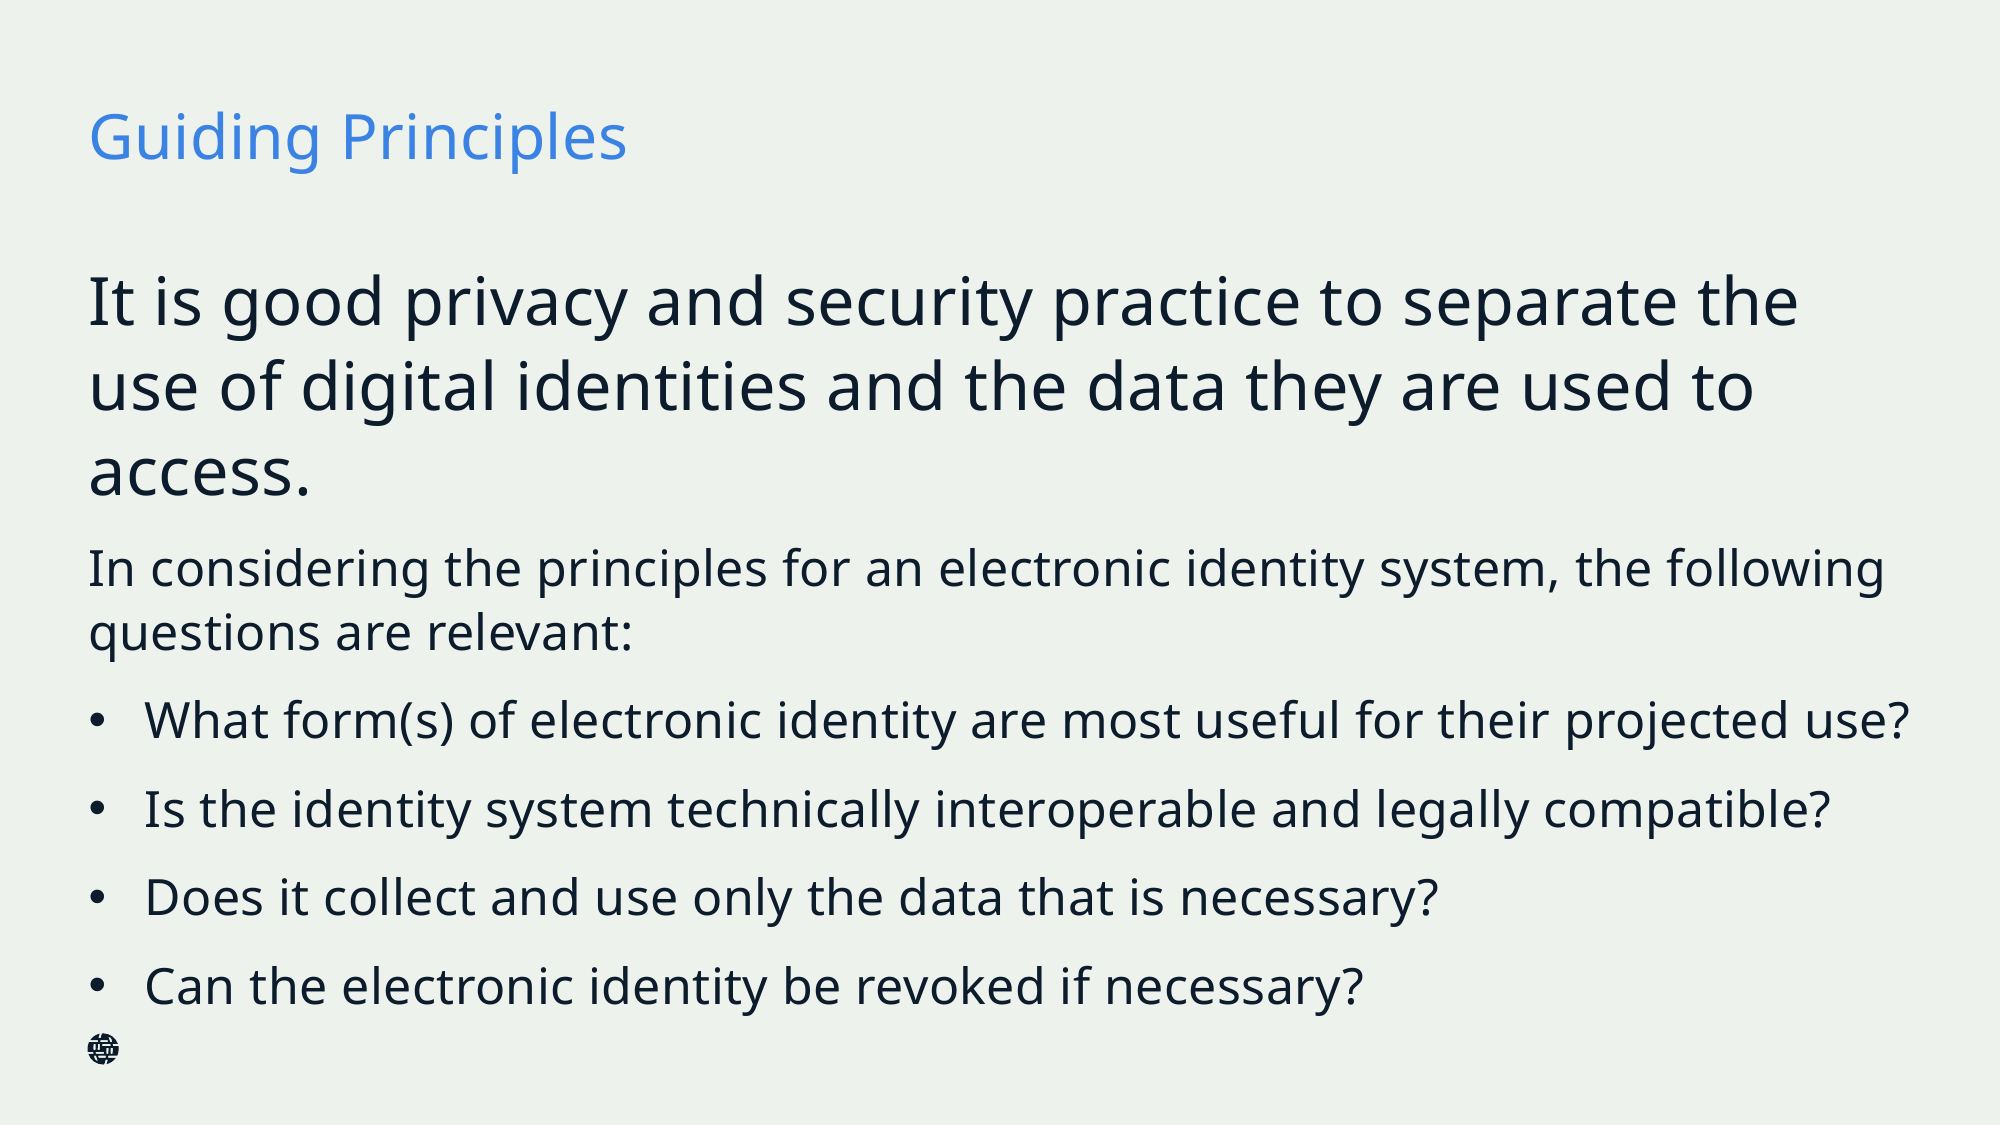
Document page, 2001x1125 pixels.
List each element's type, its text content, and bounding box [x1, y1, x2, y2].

text_box [316, 181, 1672, 459]
title Guiding Principles [88, 93, 1914, 182]
list It is good privacy and security practice to separate the use of digital identities and the data they are used to access. In considering the principles for an electronic identity system, the following questions are relevant: What form(s) of electronic identity are most useful for their projected use? Is the identity system technically interoperable and legally compatible? Does it collect and use only the data that is necessary? Can the electronic identity be revoked if necessary? [88, 253, 1914, 950]
